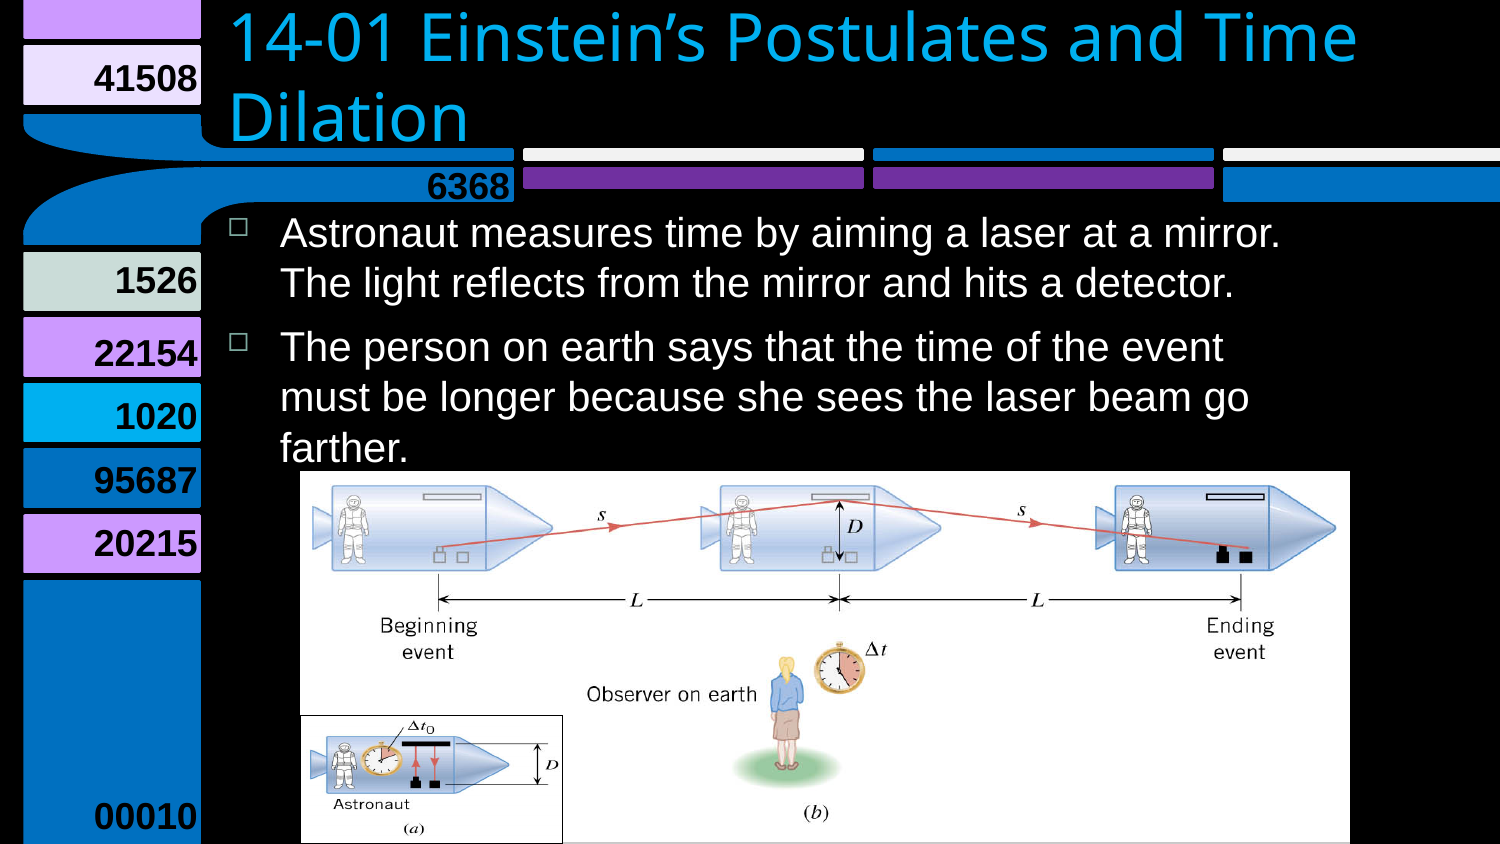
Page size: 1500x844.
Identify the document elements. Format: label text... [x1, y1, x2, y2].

picture [299, 471, 1351, 844]
list Astronaut measures time by aiming a laser at a mirror. The light reflects from the mirror and hits a detector. The person on earth says that the time of the event must be longer because she sees the laser beam go farther. [212, 198, 1338, 795]
title 14-01 Einstein’s Postulates and Time Dilation [212, 28, 1438, 122]
